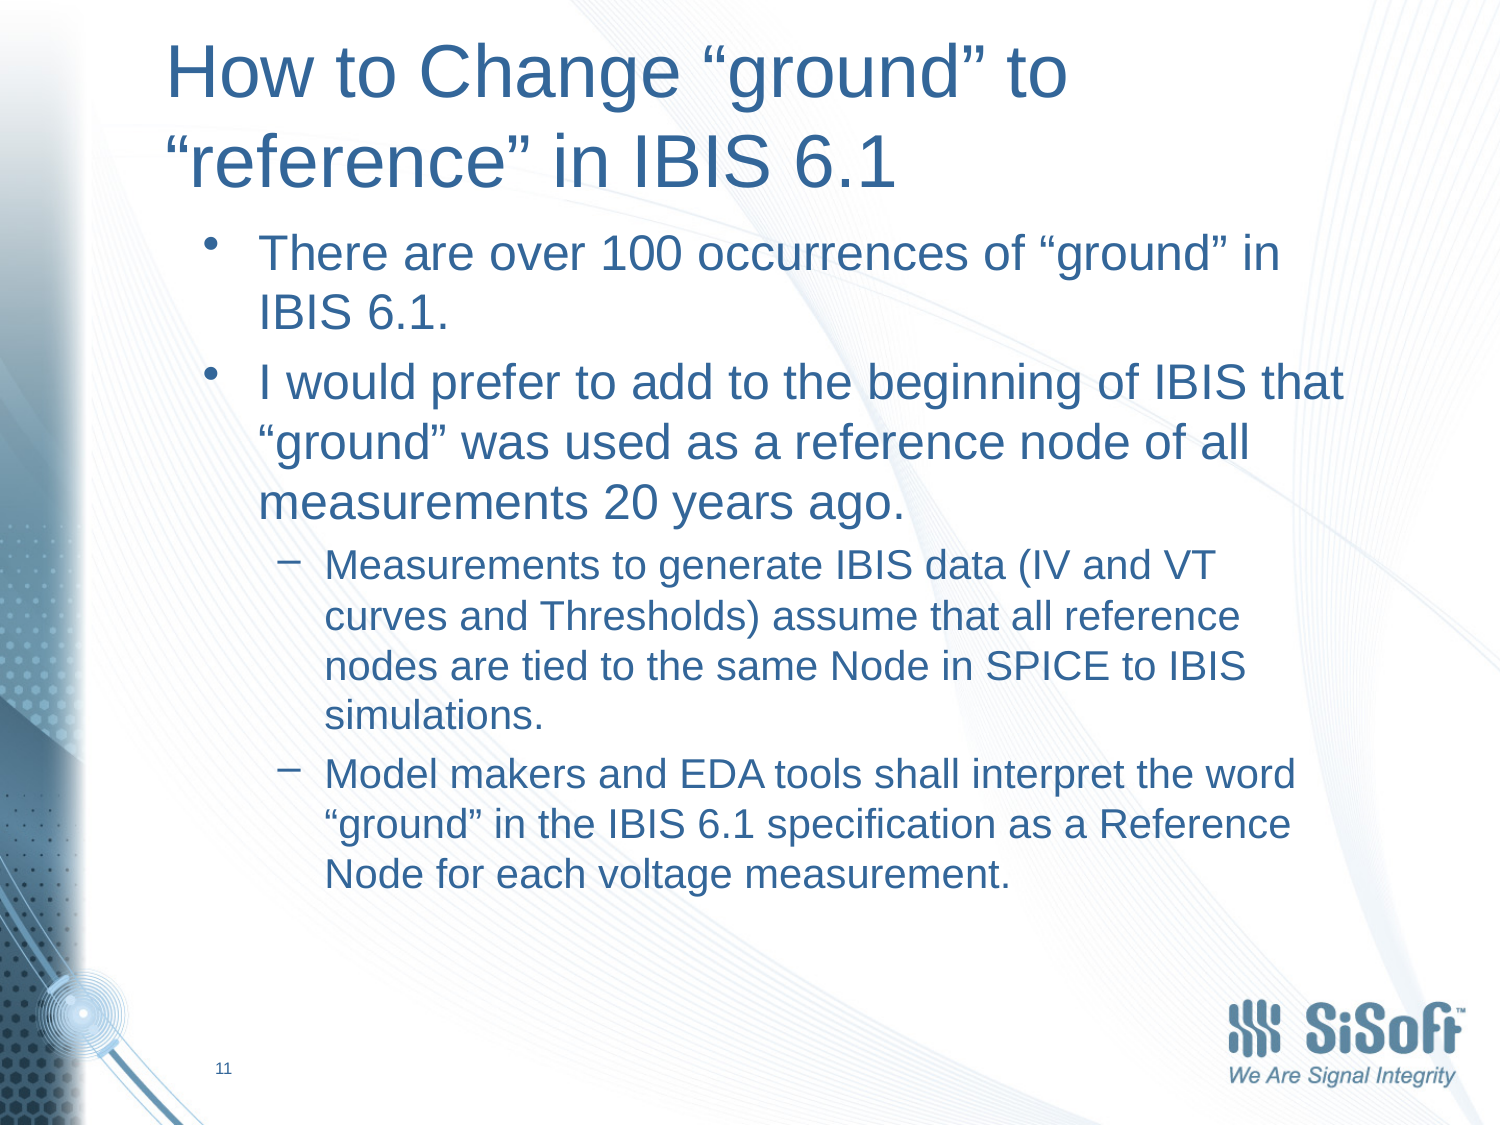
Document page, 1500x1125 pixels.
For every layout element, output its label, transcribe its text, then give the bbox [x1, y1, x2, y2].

picture [0, 0, 1500, 1125]
title How to Change “ground” to “reference” in IBIS 6.1 [150, 24, 1300, 200]
footer 11 [200, 1050, 975, 1104]
list There are over 100 occurrences of “ground” in IBIS 6.1. I would prefer to add to the beginning of IBIS that “ground” was used as a reference node of all measurements 20 years ago. Measurements to generate IBIS data (IV and VT curves and Thresholds) assume that all reference nodes are tied to the same Node in SPICE to IBIS simulations. Model makers and EDA tools shall interpret the word “ground” in the IBIS 6.1 specification as a Reference Node for each voltage measurement. [187, 212, 1363, 963]
